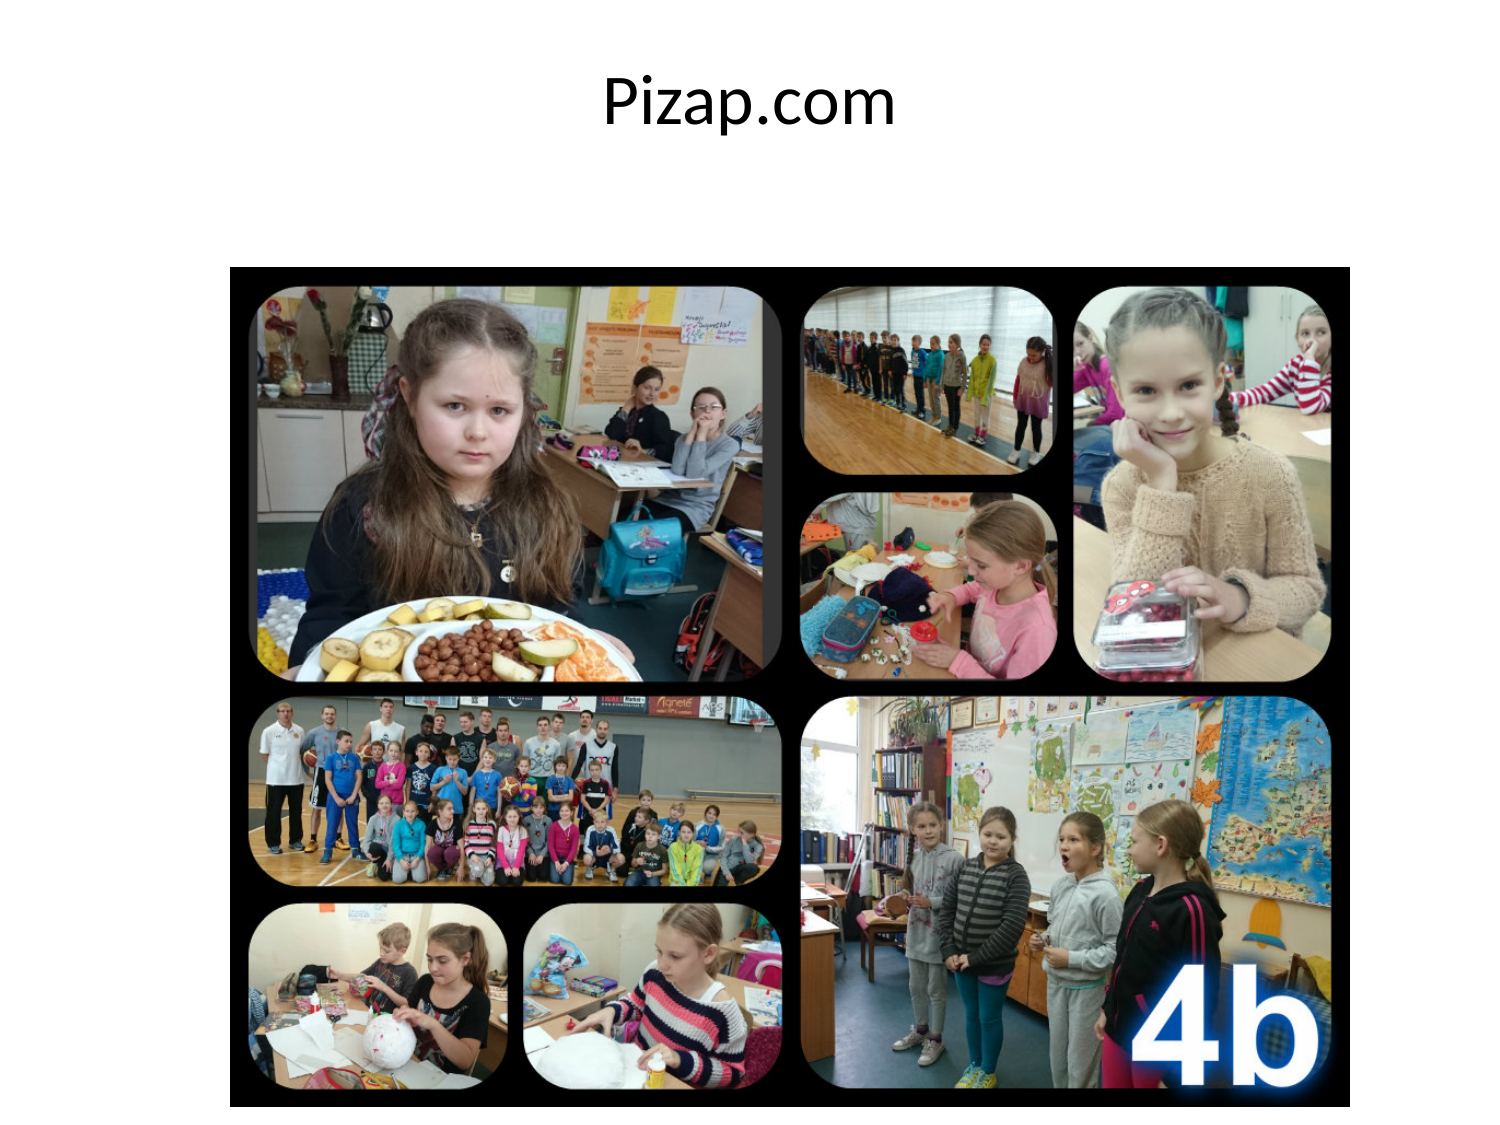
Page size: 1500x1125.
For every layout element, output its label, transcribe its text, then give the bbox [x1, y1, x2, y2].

title Pizap.com [75, 45, 1425, 233]
picture [229, 266, 1350, 1107]
